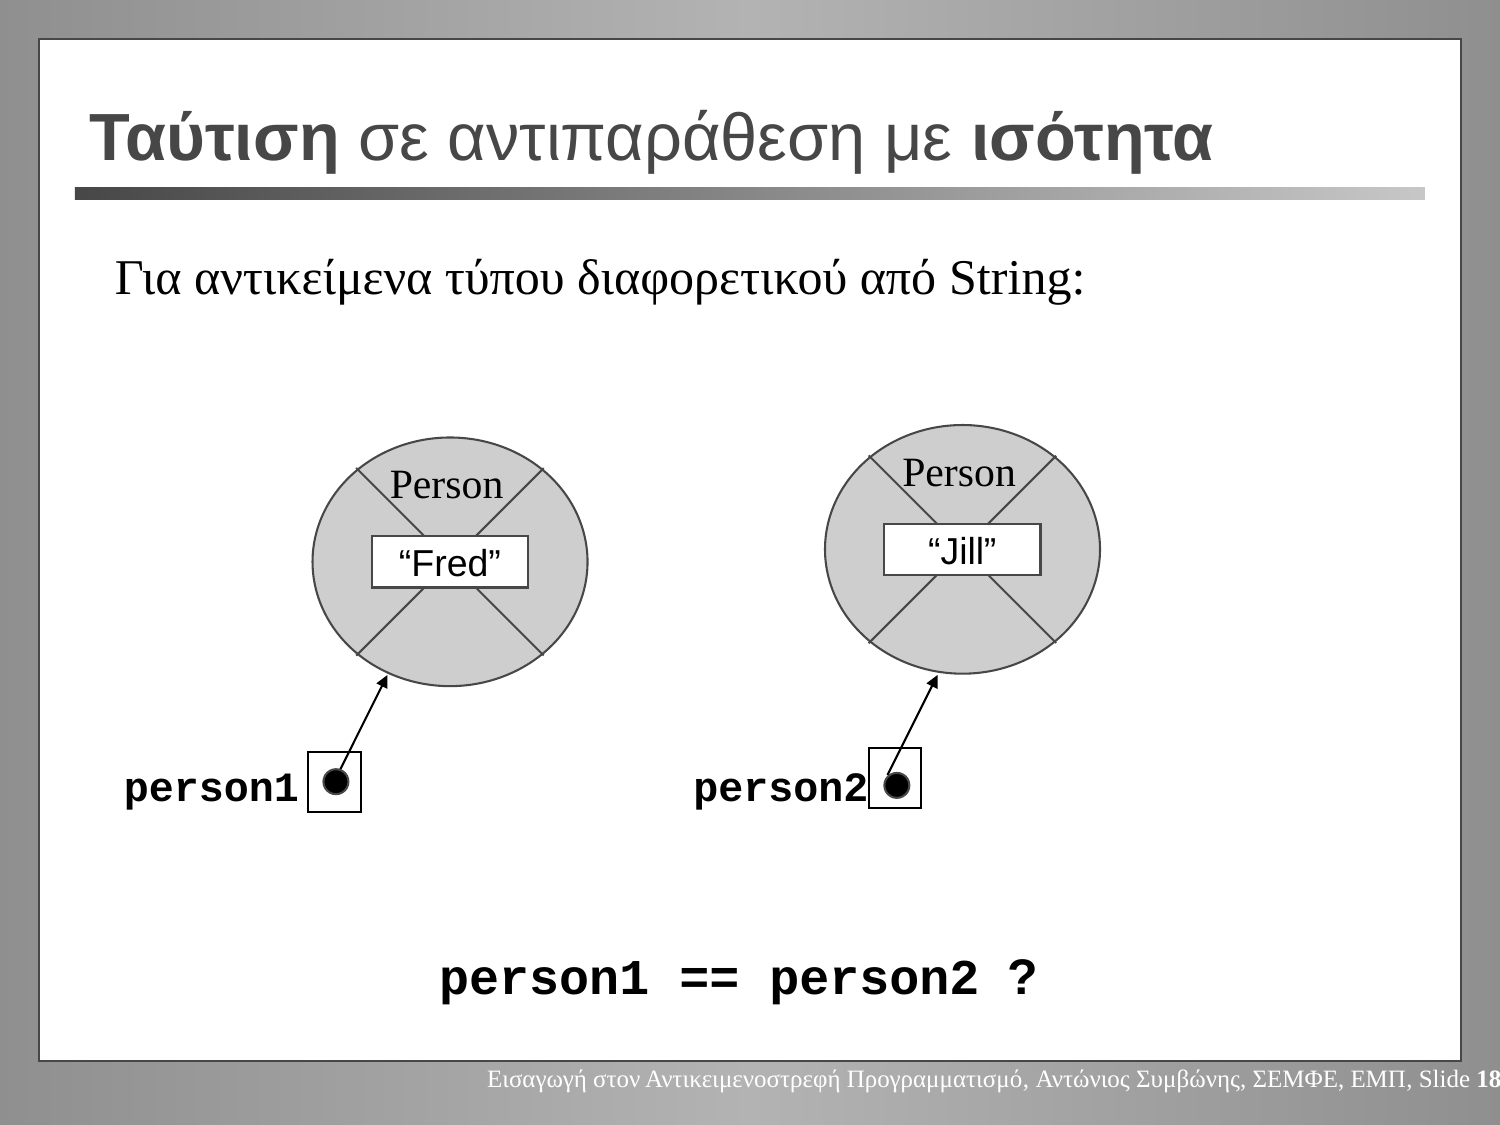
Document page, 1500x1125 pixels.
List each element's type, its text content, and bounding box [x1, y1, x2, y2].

text_box Για αντικείμενα τύπου διαφορετικού από String: [99, 237, 1215, 312]
text_box person1 == person2 ? [424, 937, 1053, 1012]
text_box [868, 747, 922, 809]
text_box [884, 772, 910, 798]
text_box [901, 675, 938, 747]
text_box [824, 424, 1100, 674]
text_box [312, 437, 588, 687]
title Ταύτιση σε αντιπαράθεση με ισότητα [75, 87, 1388, 181]
text_box [308, 751, 361, 812]
text_box [323, 769, 349, 795]
text_box person2 [678, 752, 884, 818]
text_box person1 [109, 752, 314, 818]
